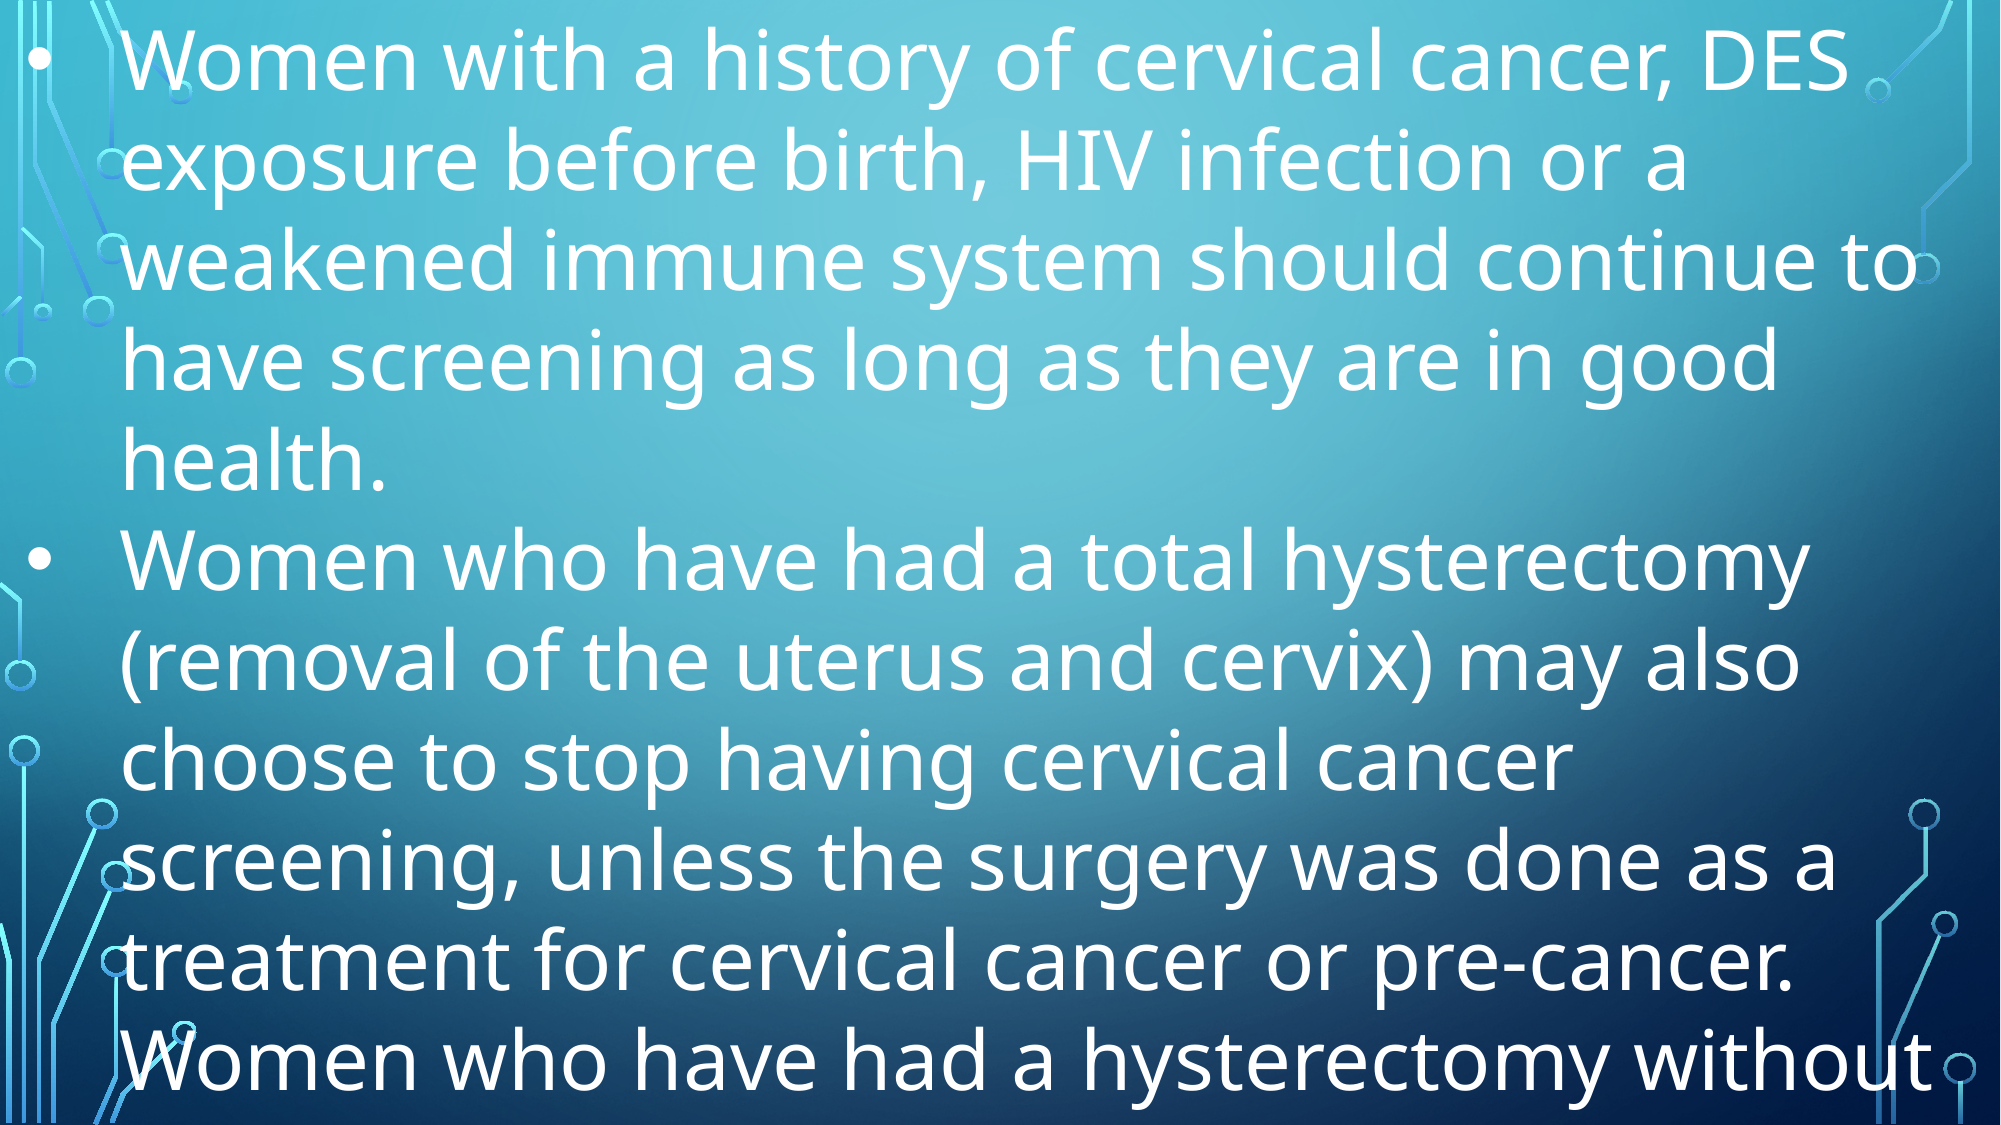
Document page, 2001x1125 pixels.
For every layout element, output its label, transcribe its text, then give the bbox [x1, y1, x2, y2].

text_box Women with a history of cervical cancer, DES exposure before birth, HIV infection or a weakened immune system should continue to have screening as long as they are in good health. Women who have had a total hysterectomy (removal of the uterus and cervix) may also choose to stop having cervical cancer screening, unless the surgery was done as a treatment for cervical cancer or pre-cancer. Women who have had a hysterectomy without removal of the cervix should continue to follow the guidelines above. [10, 0, 2000, 1125]
